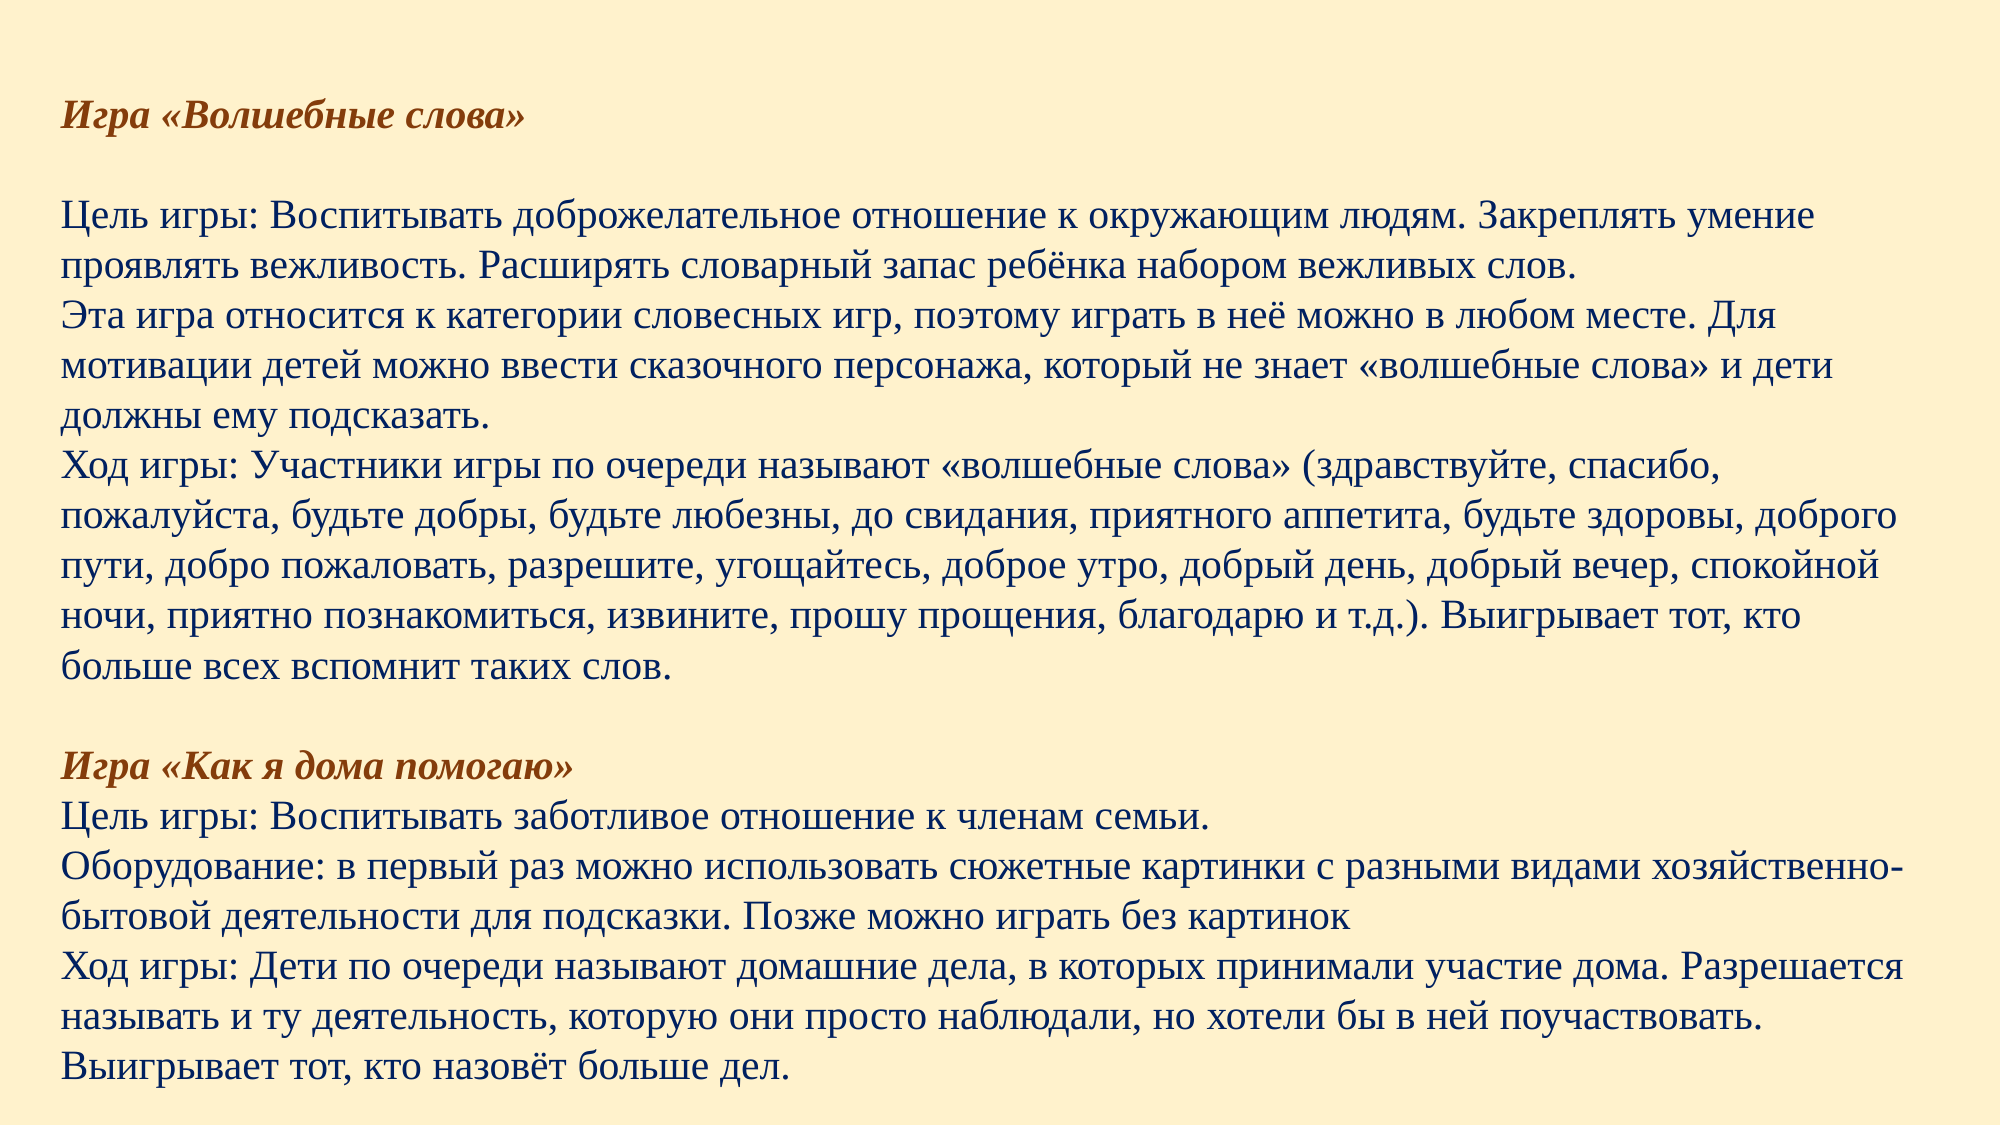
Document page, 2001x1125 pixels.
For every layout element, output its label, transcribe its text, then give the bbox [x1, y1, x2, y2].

text_box Игра «Волшебные слова» Цель игры: Воспитывать доброжелательное отношение к окружающим людям. Закреплять умение проявлять вежливость. Расширять словарный запас ребёнка набором вежливых слов. Эта игра относится к категории словесных игр, поэтому играть в неё можно в любом месте. Для мотивации детей можно ввести сказочного персонажа, который не знает «волшебные слова» и дети должны ему подсказать. Ход игры: Участники игры по очереди называют «волшебные слова» (здравствуйте, спасибо, пожалуйста, будьте добры, будьте любезны, до свидания, приятного аппетита, будьте здоровы, доброго пути, добро пожаловать, разрешите, угощайтесь, доброе утро, добрый день, добрый вечер, спокойной ночи, приятно познакомиться, извините, прошу прощения, благодарю и т.д.). Выигрывает тот, кто больше всех вспомнит таких слов. Игра «Как я дома помогаю» Цель игры: Воспитывать заботливое отношение к членам семьи. Оборудование: в первый раз можно использовать сюжетные картинки с разными видами хозяйственно-бытовой деятельности для подсказки. Позже можно играть без картинок Ход игры: Дети по очереди называют домашние дела, в которых принимали участие дома. Разрешается называть и ту деятельность, которую они просто наблюдали, но хотели бы в ней поучаствовать. Выигрывает тот, кто назовёт больше дел. [45, 79, 1931, 1095]
